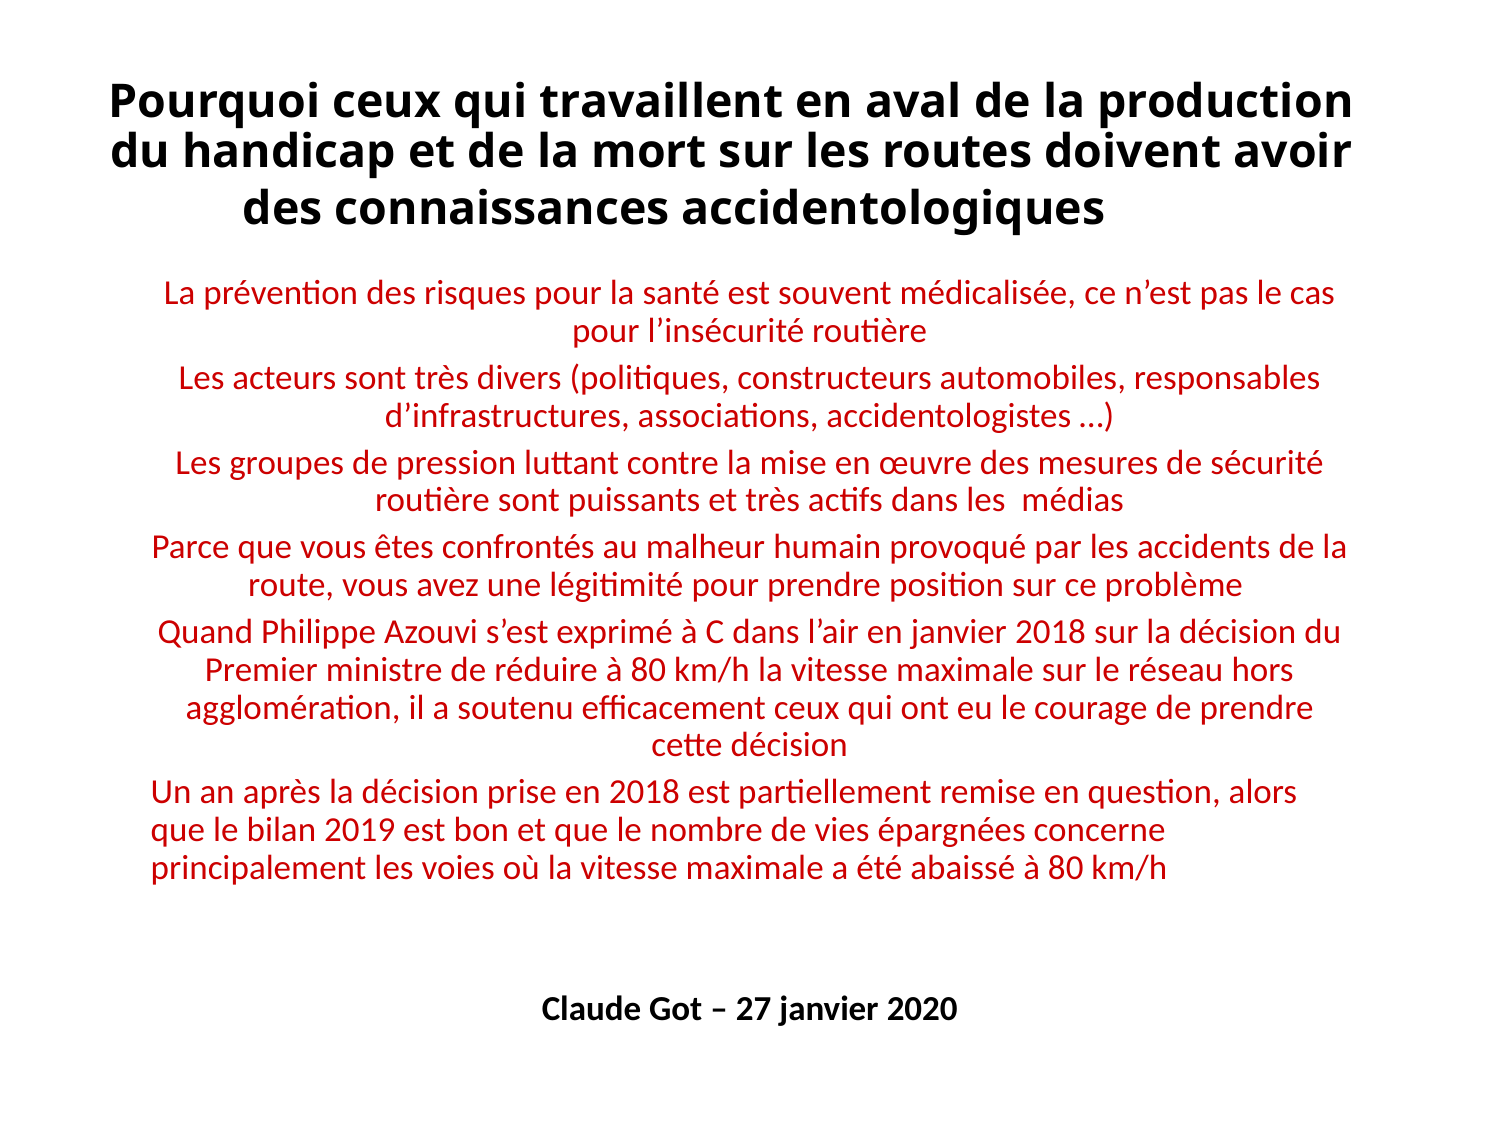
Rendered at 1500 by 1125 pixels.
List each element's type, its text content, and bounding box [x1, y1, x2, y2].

subtitle La prévention des risques pour la santé est souvent médicalisée, ce n’est pas le cas pour l’insécurité routière Les acteurs sont très divers (politiques, constructeurs automobiles, responsables d’infrastructures, associations, accidentologistes …) Les groupes de pression luttant contre la mise en œuvre des mesures de sécurité routière sont puissants et très actifs dans les médias Parce que vous êtes confrontés au malheur humain provoqué par les accidents de la route, vous avez une légitimité pour prendre position sur ce problème Quand Philippe Azouvi s’est exprimé à C dans l’air en janvier 2018 sur la décision du Premier ministre de réduire à 80 km/h la vitesse maximale sur le réseau hors agglomération, il a soutenu efficacement ceux qui ont eu le courage de prendre cette décision Un an après la décision prise en 2018 est partiellement remise en question, alors que le bilan 2019 est bon et que le nombre de vies épargnées concerne principalement les voies où la vitesse maximale a été abaissé à 80 km/h Claude Got – 27 janvier 2020 [135, 267, 1365, 1038]
title Pourquoi ceux qui travaillent en aval de la production du handicap et de la mort sur les routes doivent avoir des connaissances accidentologiques [87, 54, 1375, 244]
